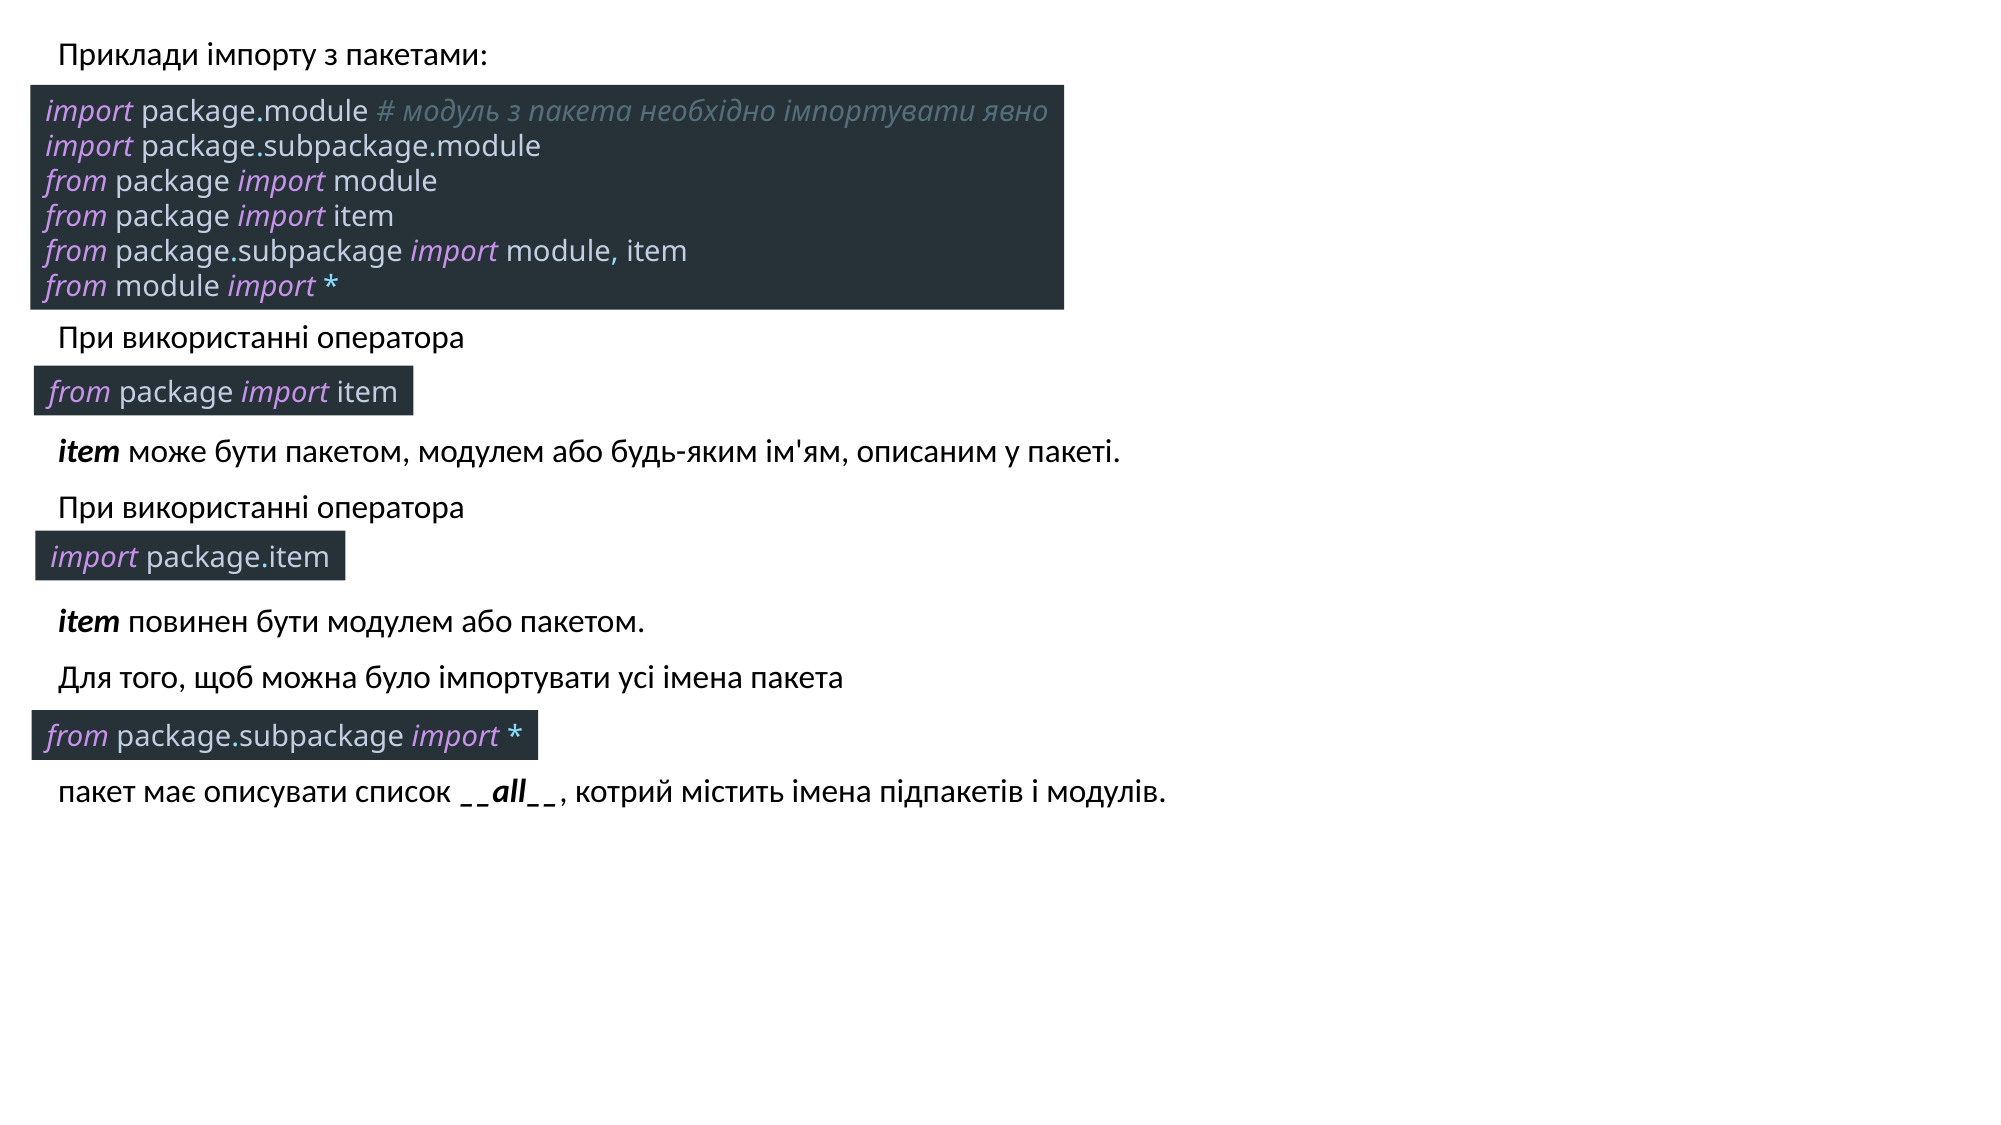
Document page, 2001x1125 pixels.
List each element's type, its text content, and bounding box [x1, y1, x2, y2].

text_box from package.subpackage import * [31, 710, 539, 760]
text_box import package.item [35, 530, 346, 581]
list Приклади імпорту з пакетами: При використанні оператора item може бути пакетом, модулем або будь-яким ім'ям, описаним у пакеті. При використанні оператора item повинен бути модулем або пакетом. Для того, щоб можна було імпортувати усі імена пакета пакет має описувати список __all__, котрий містить імена підпакетів і модулів. [43, 29, 1950, 1082]
text_box from package import item [33, 365, 414, 416]
text_box import package.module # модуль з пакета необхідно імпортувати явно import package.subpackage.module from package import module from package import item from package.subpackage import module, item from module import * [30, 84, 1065, 310]
